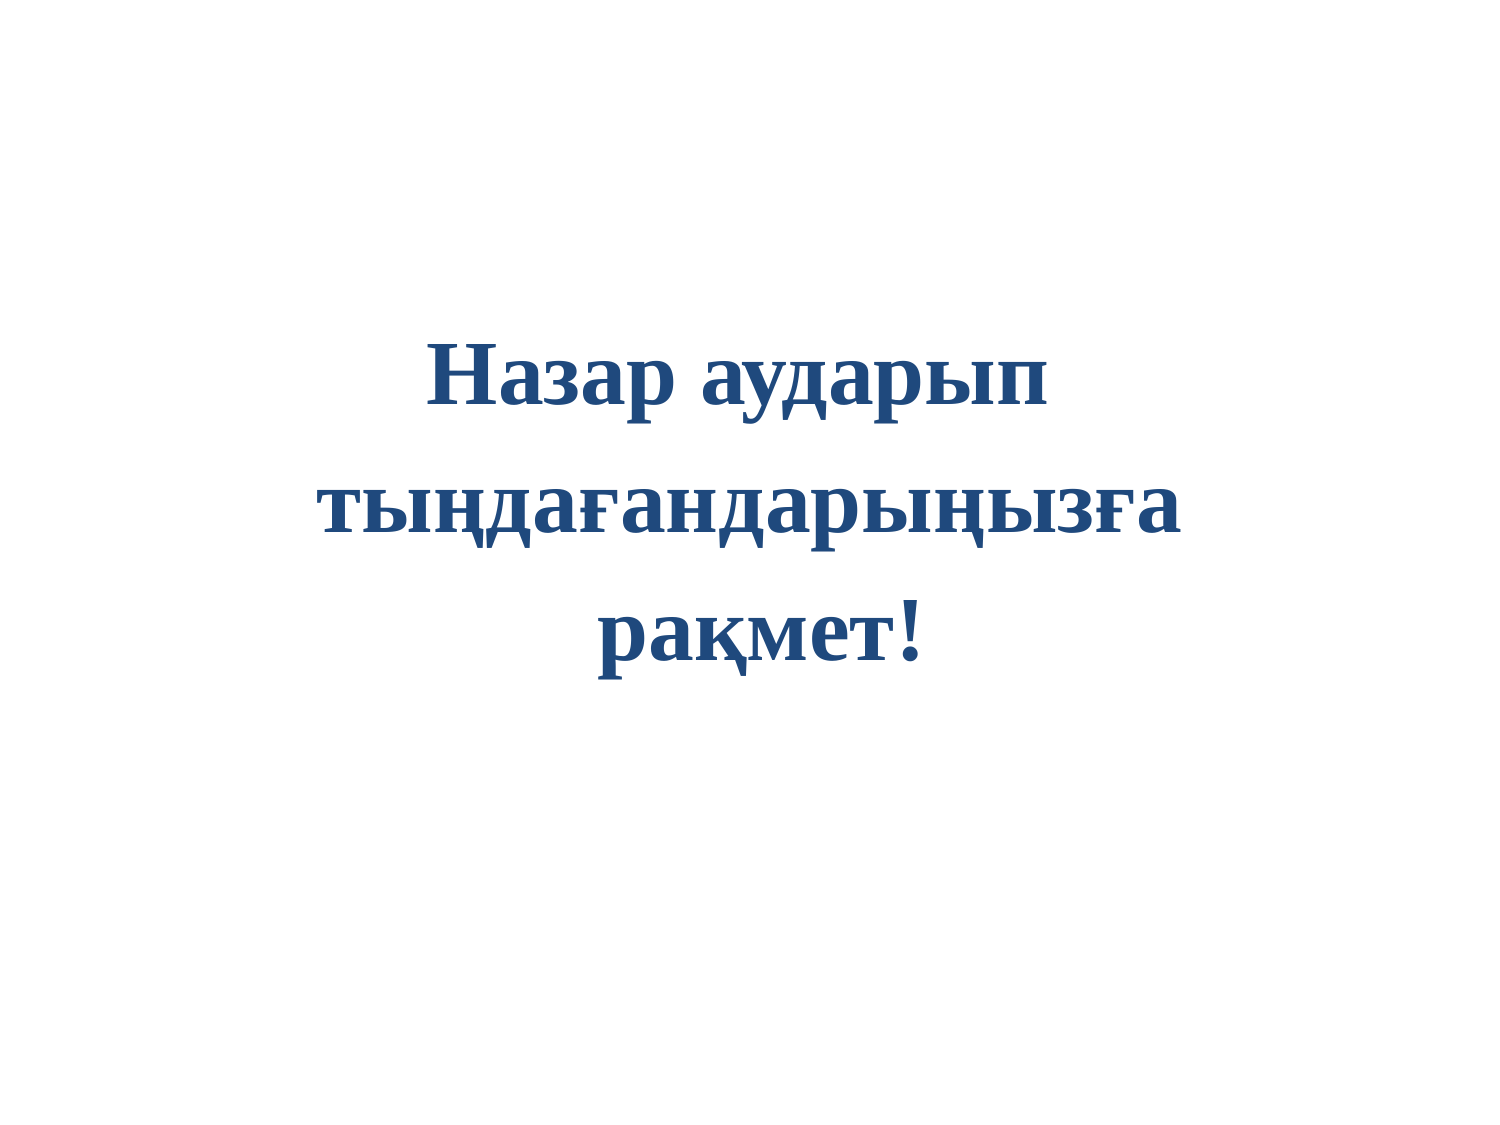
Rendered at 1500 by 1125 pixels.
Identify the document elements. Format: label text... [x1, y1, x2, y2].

list Назар аударып тыңдағандарыңызға рақмет! [75, 113, 1425, 1005]
